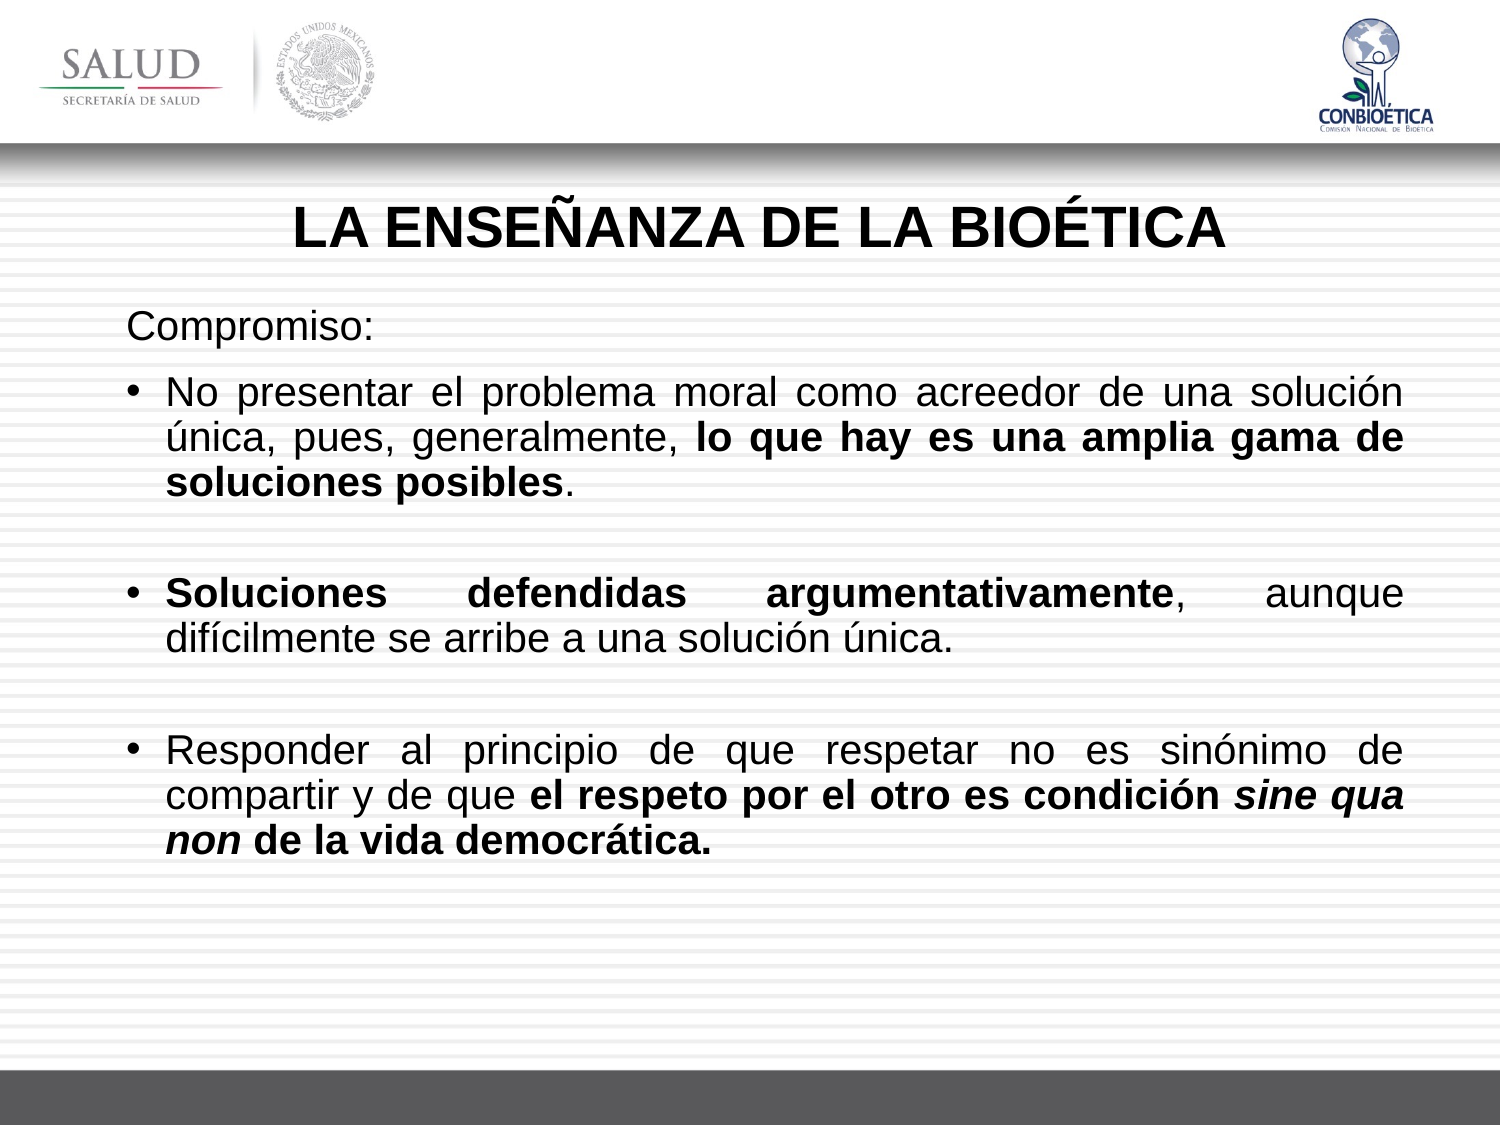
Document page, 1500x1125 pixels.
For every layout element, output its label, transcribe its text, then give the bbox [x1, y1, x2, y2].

list Compromiso: No presentar el problema moral como acreedor de una solución única, pues, generalmente, lo que hay es una amplia gama de soluciones posibles. Soluciones defendidas argumentativamente, aunque difícilmente se arribe a una solución única. Responder al principio de que respetar no es sinónimo de compartir y de que el respeto por el otro es condición sine qua non de la vida democrática. [117, 296, 1413, 1012]
picture [0, 0, 1500, 1125]
text_box La enseñanza de la Bioética [82, 181, 1438, 267]
